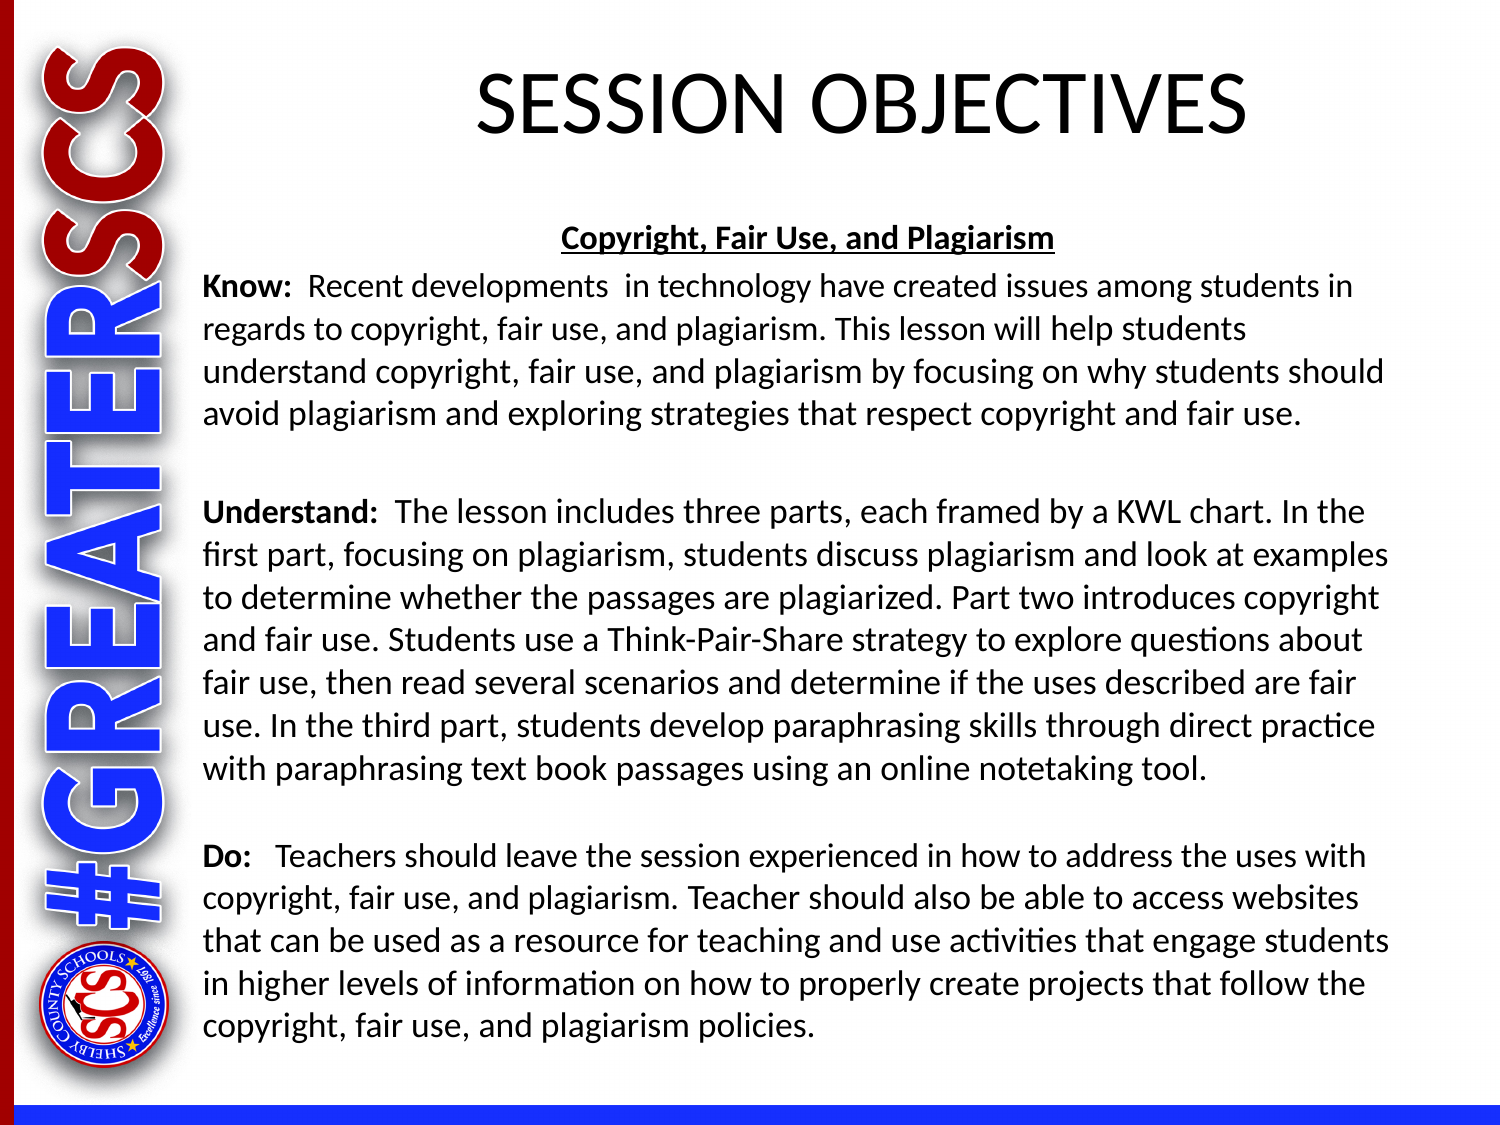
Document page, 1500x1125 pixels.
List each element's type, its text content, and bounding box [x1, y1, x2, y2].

title SESSION OBJECTIVES [187, 3, 1500, 192]
list Copyright, Fair Use, and Plagiarism Know: Recent developments in technology have created issues among students in regards to copyright, fair use, and plagiarism. This lesson will help students understand copyright, fair use, and plagiarism by focusing on why students should avoid plagiarism and exploring strategies that respect copyright and fair use. Understand: The lesson includes three parts, each framed by a KWL chart. In the first part, focusing on plagiarism, students discuss plagiarism and look at examples to determine whether the passages are plagiarized. Part two introduces copyright and fair use. Students use a Think-Pair-Share strategy to explore questions about fair use, then read several scenarios and determine if the uses described are fair use. In the third part, students develop paraphrasing skills through direct practice with paraphrasing text book passages using an online notetaking tool. Do: Teachers should leave the session experienced in how to address the uses with copyright, fair use, and plagiarism. Teacher should also be able to access websites that can be used as a resource for teaching and use activities that engage students in higher levels of information on how to properly create projects that follow the copyright, fair use, and plagiarism policies. [187, 207, 1430, 1080]
picture [0, 0, 1500, 1125]
